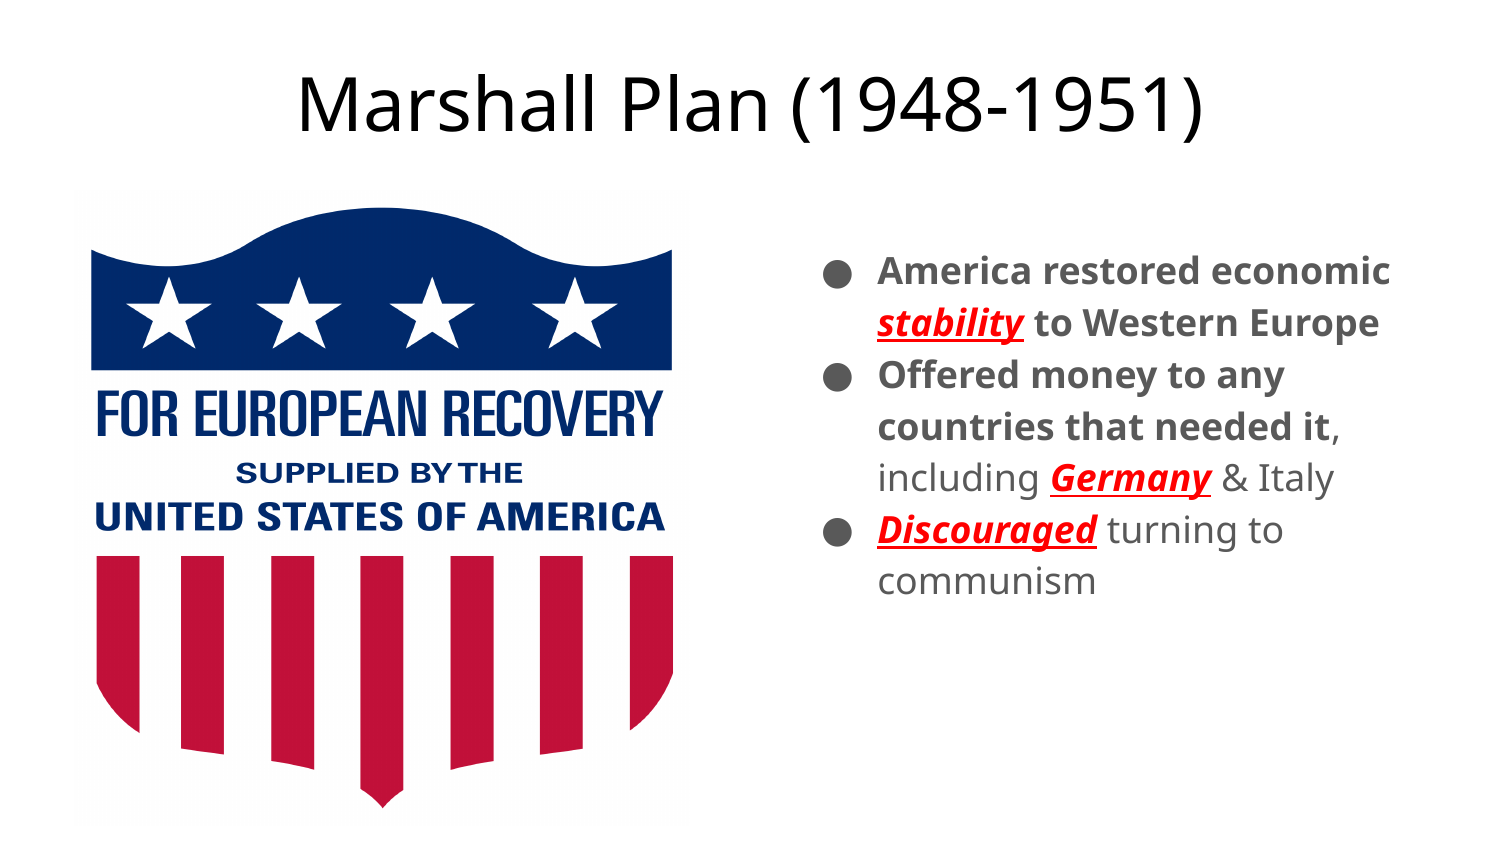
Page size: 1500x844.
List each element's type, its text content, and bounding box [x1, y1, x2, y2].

list America restored economic stability to Western Europe Offered money to any countries that needed it, including Germany & Italy Discouraged turning to communism [787, 225, 1444, 655]
title Marshall Plan (1948-1951) [51, 40, 1449, 135]
picture [73, 189, 691, 826]
